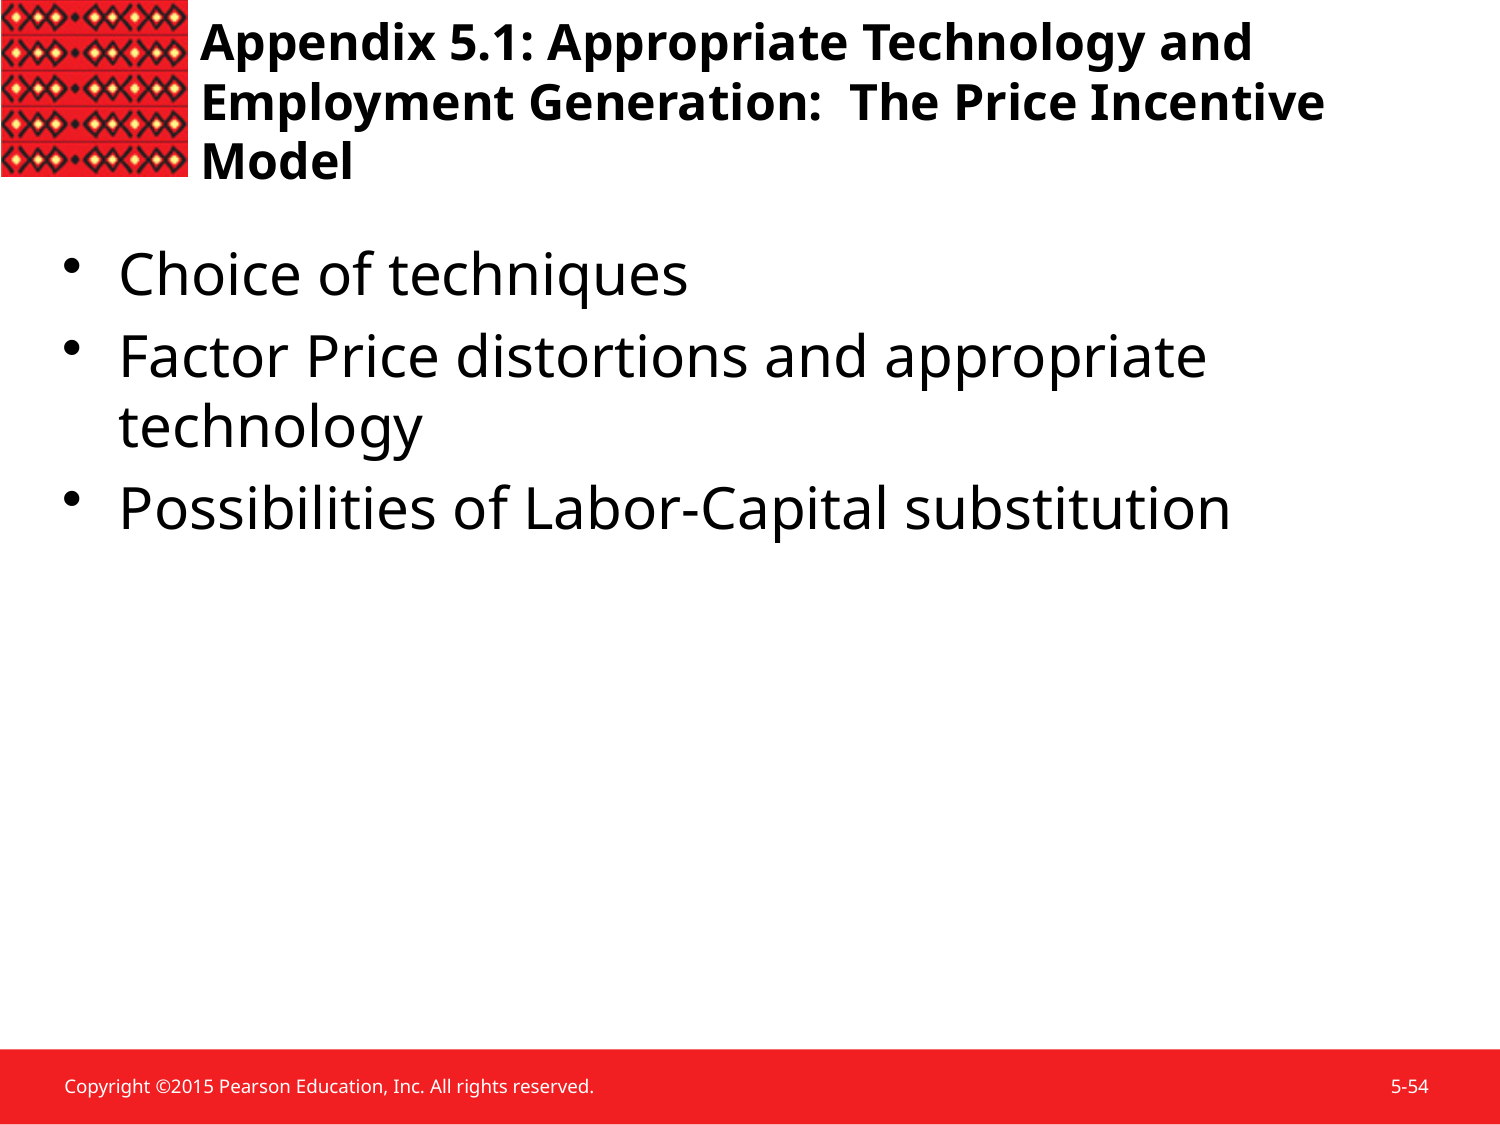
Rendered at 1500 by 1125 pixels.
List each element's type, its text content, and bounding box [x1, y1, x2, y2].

list Choice of techniques Factor Price distortions and appropriate technology Possibilities of Labor-Capital substitution [62, 237, 1438, 1000]
title Appendix 5.1: Appropriate Technology and Employment Generation: The Price Incentive Model [200, 0, 1475, 200]
picture [1, 0, 188, 177]
